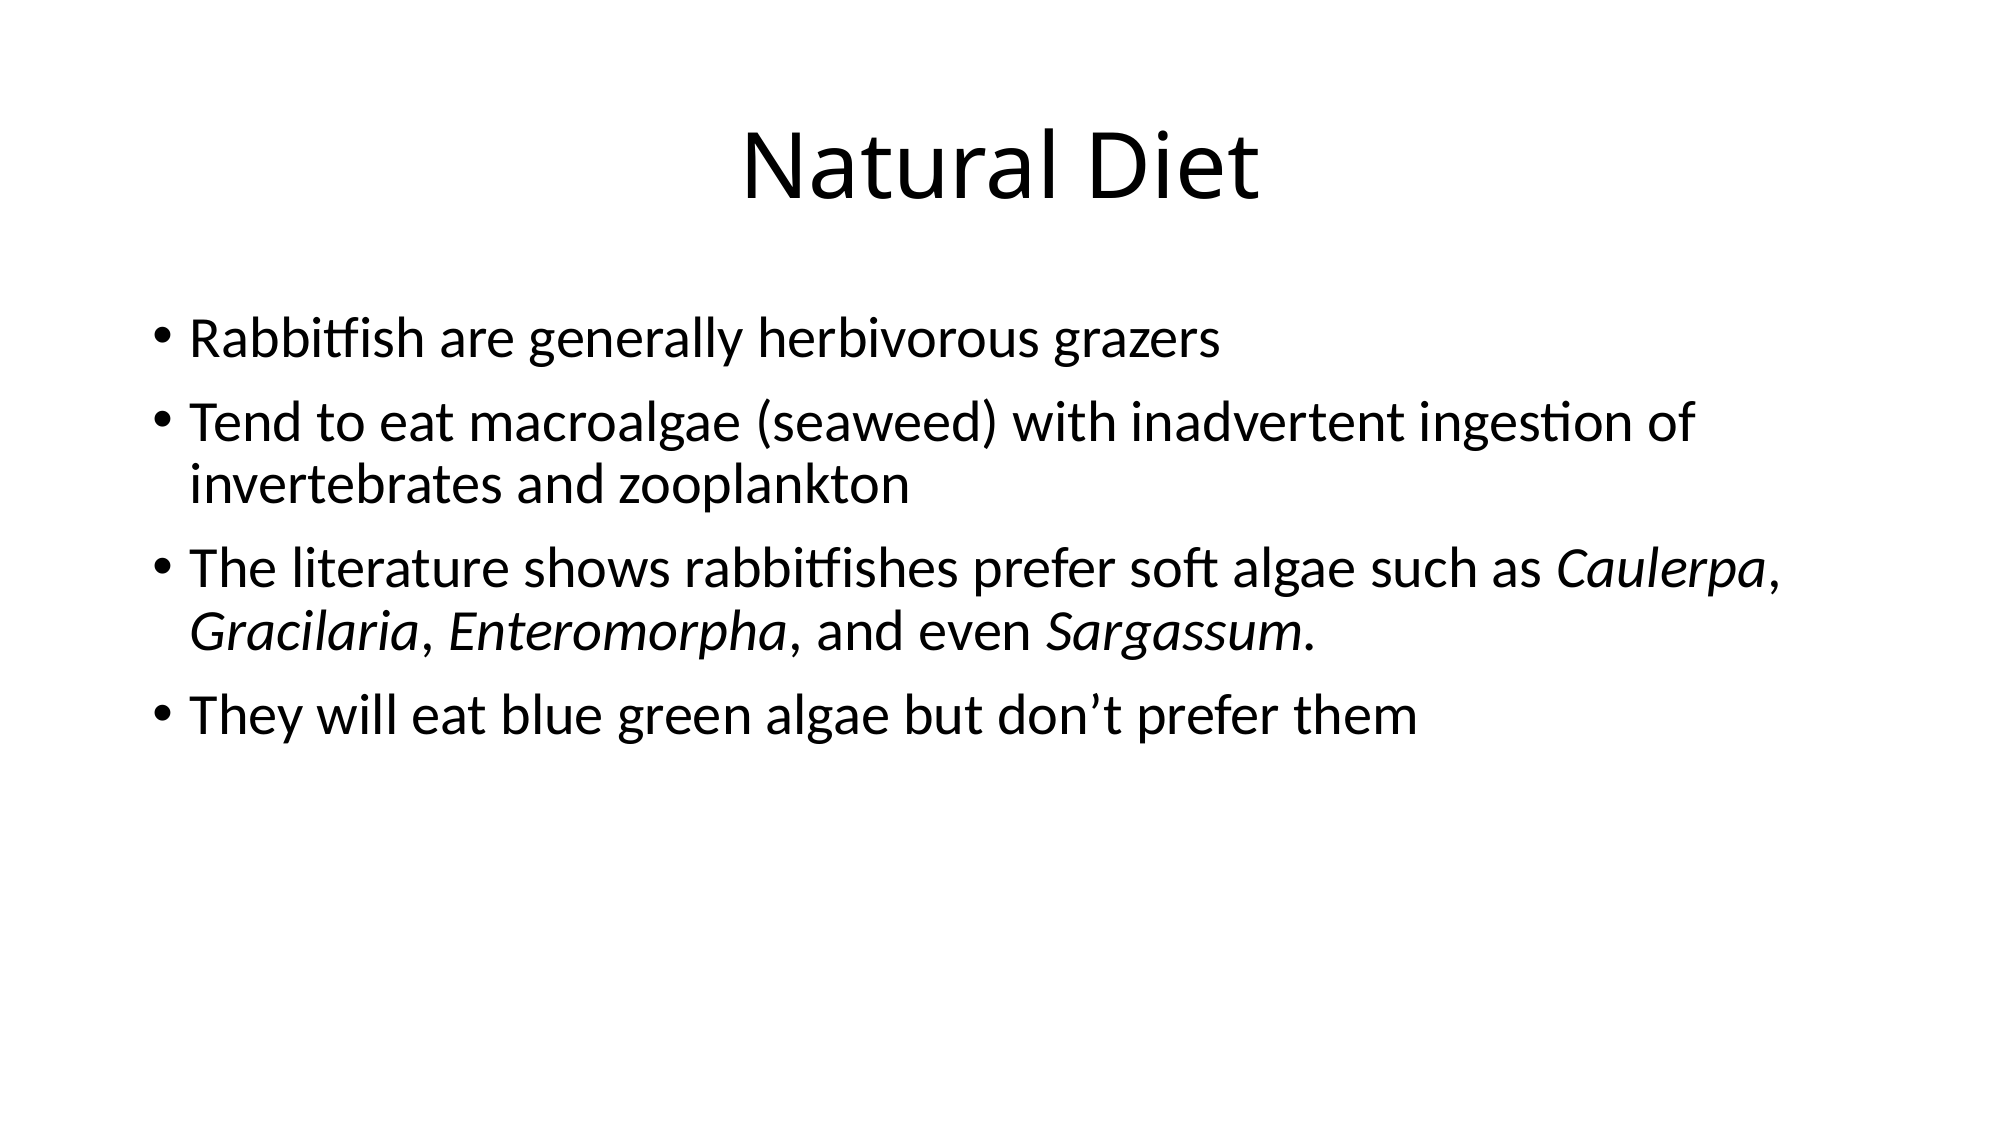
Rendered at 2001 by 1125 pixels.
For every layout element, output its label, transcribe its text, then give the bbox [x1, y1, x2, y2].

title Natural Diet [137, 59, 1863, 278]
list Rabbitfish are generally herbivorous grazers Tend to eat macroalgae (seaweed) with inadvertent ingestion of invertebrates and zooplankton The literature shows rabbitfishes prefer soft algae such as Caulerpa, Gracilaria, Enteromorpha, and even Sargassum. They will eat blue green algae but don’t prefer them [137, 299, 1863, 1014]
